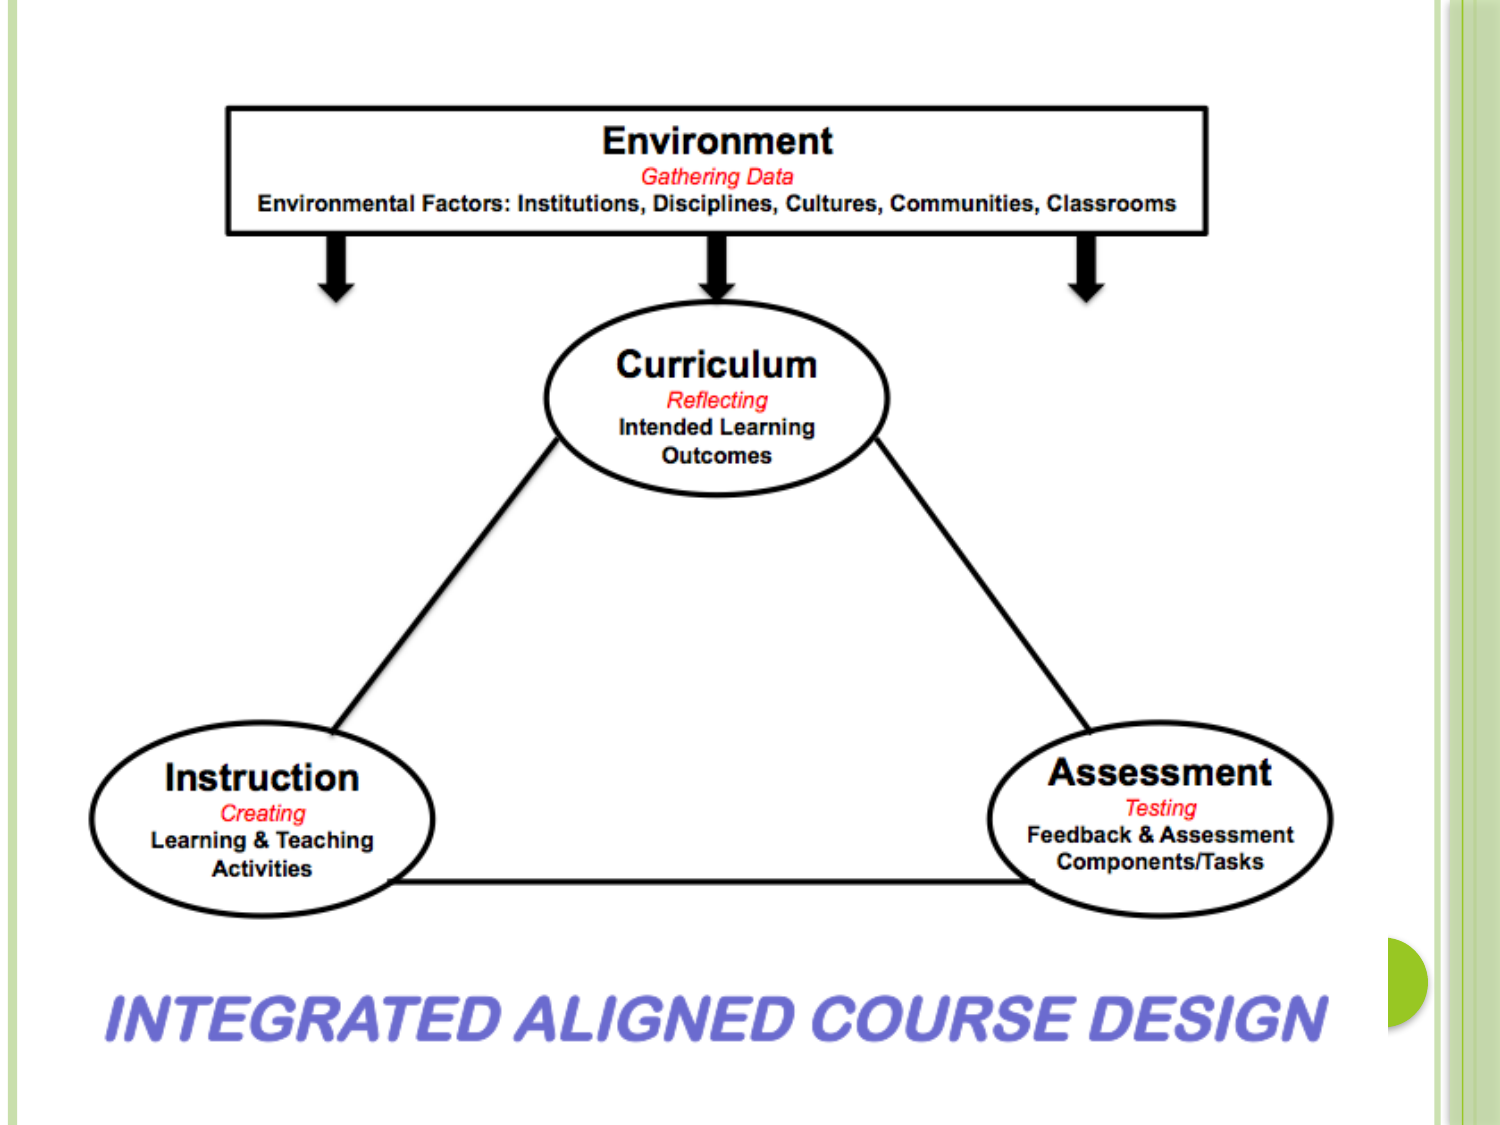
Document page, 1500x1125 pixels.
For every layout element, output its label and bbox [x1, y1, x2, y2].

picture [55, 74, 1388, 1072]
